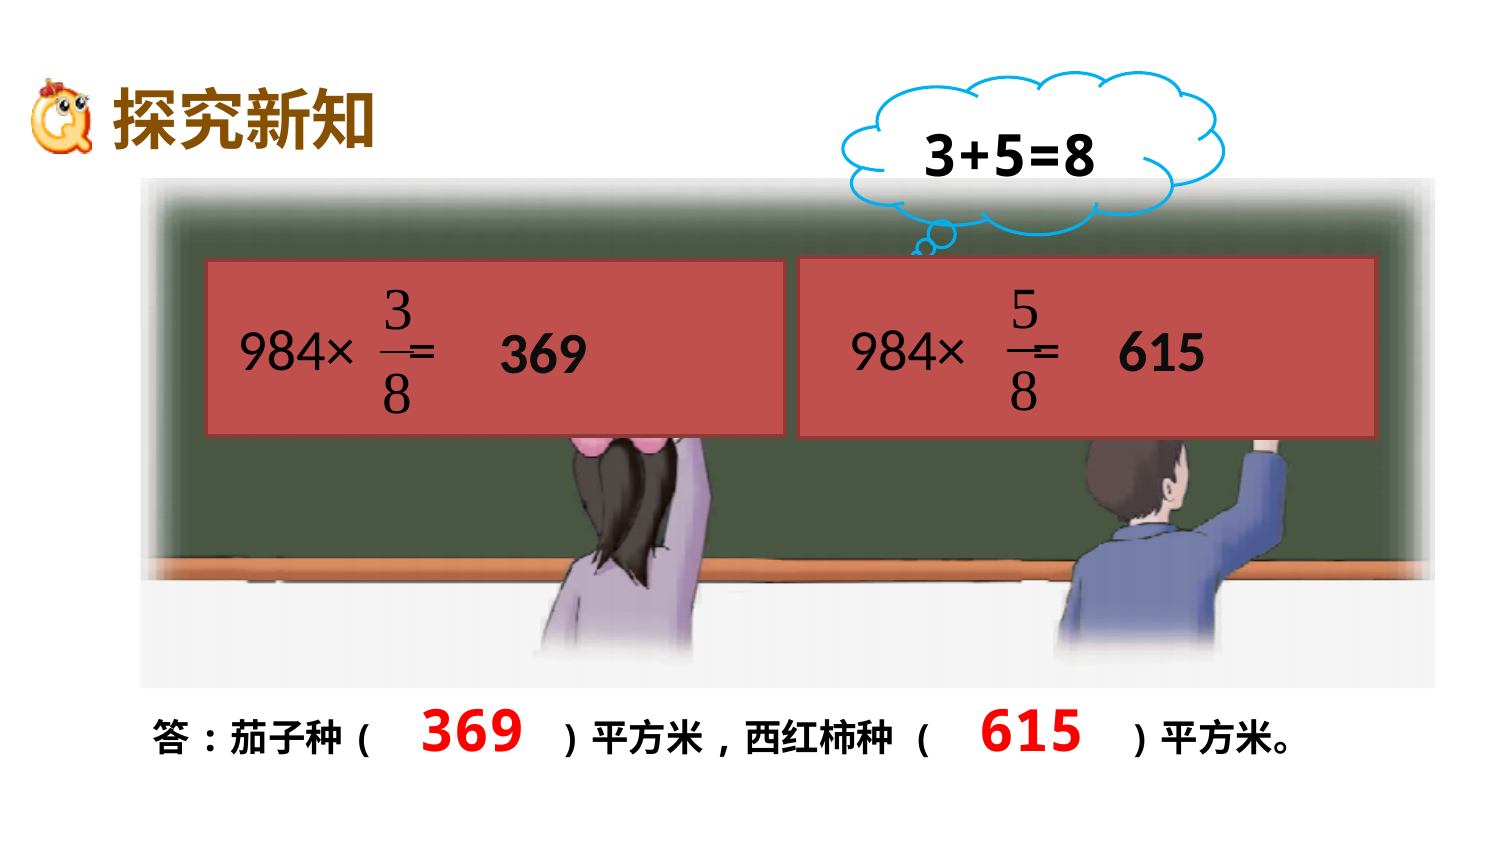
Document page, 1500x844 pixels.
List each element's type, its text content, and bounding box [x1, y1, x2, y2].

picture [31, 78, 92, 154]
text_box 答:茄子种( 369 )平方米,西红柿种 ( 615 )平方米。 [137, 709, 1435, 771]
picture [920, 242, 932, 256]
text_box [205, 256, 1377, 619]
picture [100, 177, 1436, 701]
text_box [842, 71, 1486, 235]
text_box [483, 305, 1305, 394]
picture [931, 235, 953, 245]
text_box 探究新知 [100, 72, 404, 164]
